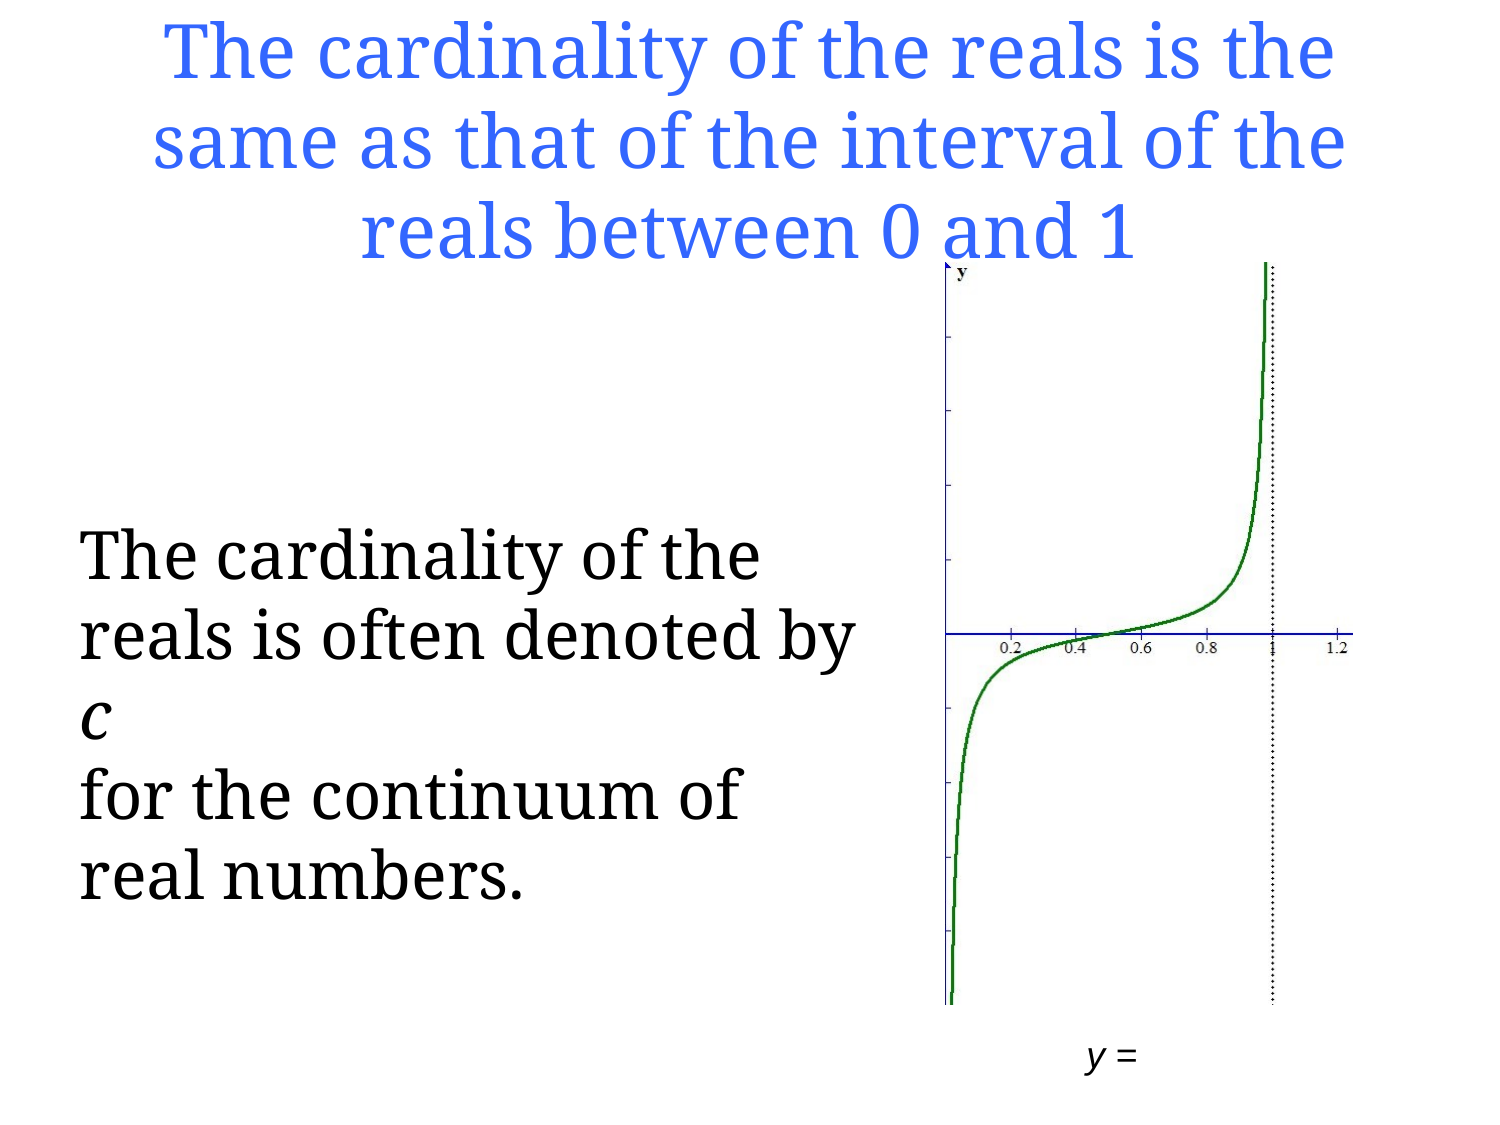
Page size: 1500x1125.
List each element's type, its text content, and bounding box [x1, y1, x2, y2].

title The cardinality of the reals is the same as that of the interval of the reals between 0 and 1 [64, 45, 1437, 233]
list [945, 262, 1353, 1006]
text_box The cardinality of the reals is often denoted by c for the continuum of real numbers. [64, 505, 880, 921]
